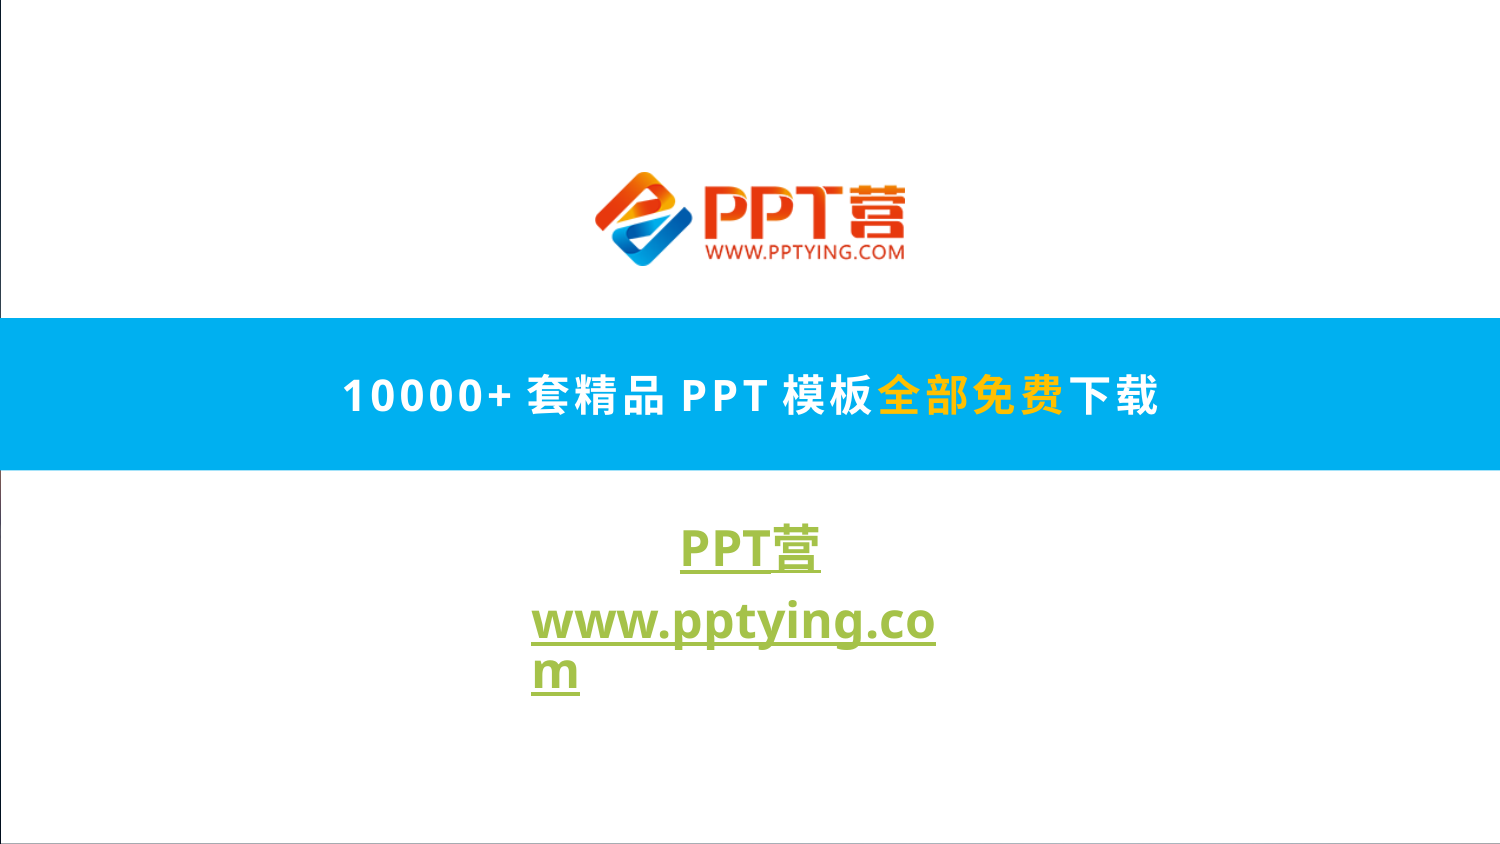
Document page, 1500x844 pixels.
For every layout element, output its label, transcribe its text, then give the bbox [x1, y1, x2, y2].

text_box 10000+套精品PPT模板全部免费下载 [0, 317, 1500, 471]
text_box [0, 0, 1500, 317]
text_box PPT营 www.pptying.com [516, 508, 985, 665]
picture [595, 172, 905, 266]
text_box [0, 471, 1500, 844]
